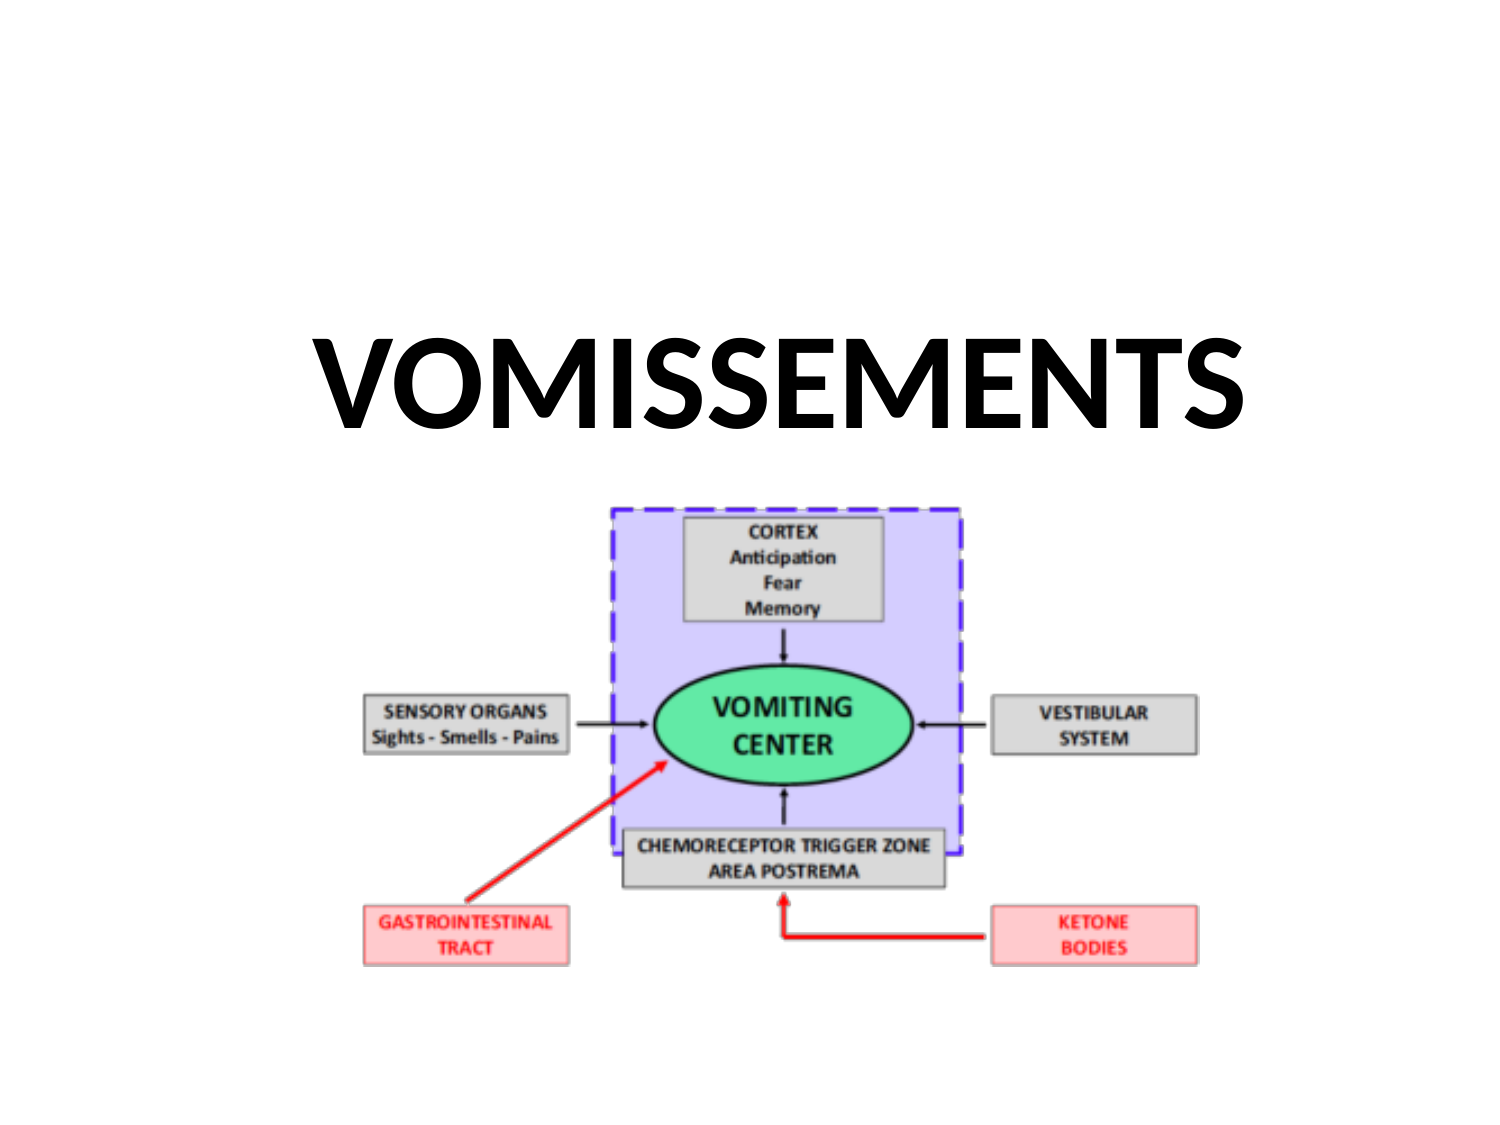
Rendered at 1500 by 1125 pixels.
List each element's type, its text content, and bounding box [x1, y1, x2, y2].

picture [362, 506, 1200, 967]
text_box VOMISSEMENTS [298, 284, 1264, 464]
